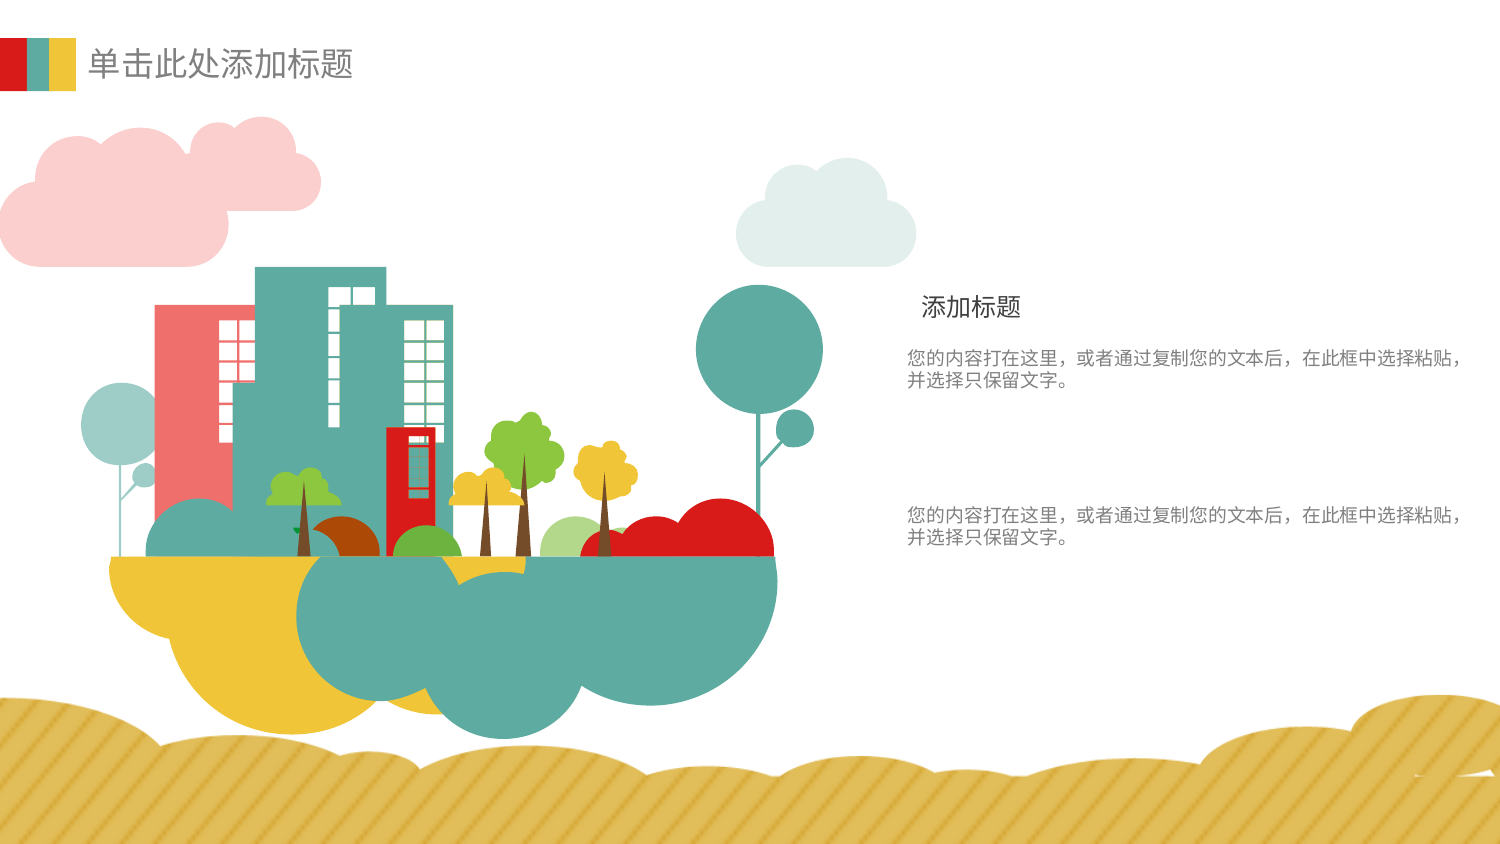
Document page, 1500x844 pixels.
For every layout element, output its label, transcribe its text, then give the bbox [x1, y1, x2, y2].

picture [0, 673, 1500, 844]
text_box 您的内容打在这里，或者通过复制您的文本后，在此框中选择粘贴，并选择只保留文字。 [917, 497, 1469, 554]
text_box 添加标题 [917, 285, 1033, 327]
text_box 您的内容打在这里，或者通过复制您的文本后，在此框中选择粘贴，并选择只保留文字。 [917, 341, 1469, 398]
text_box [0, 116, 917, 740]
